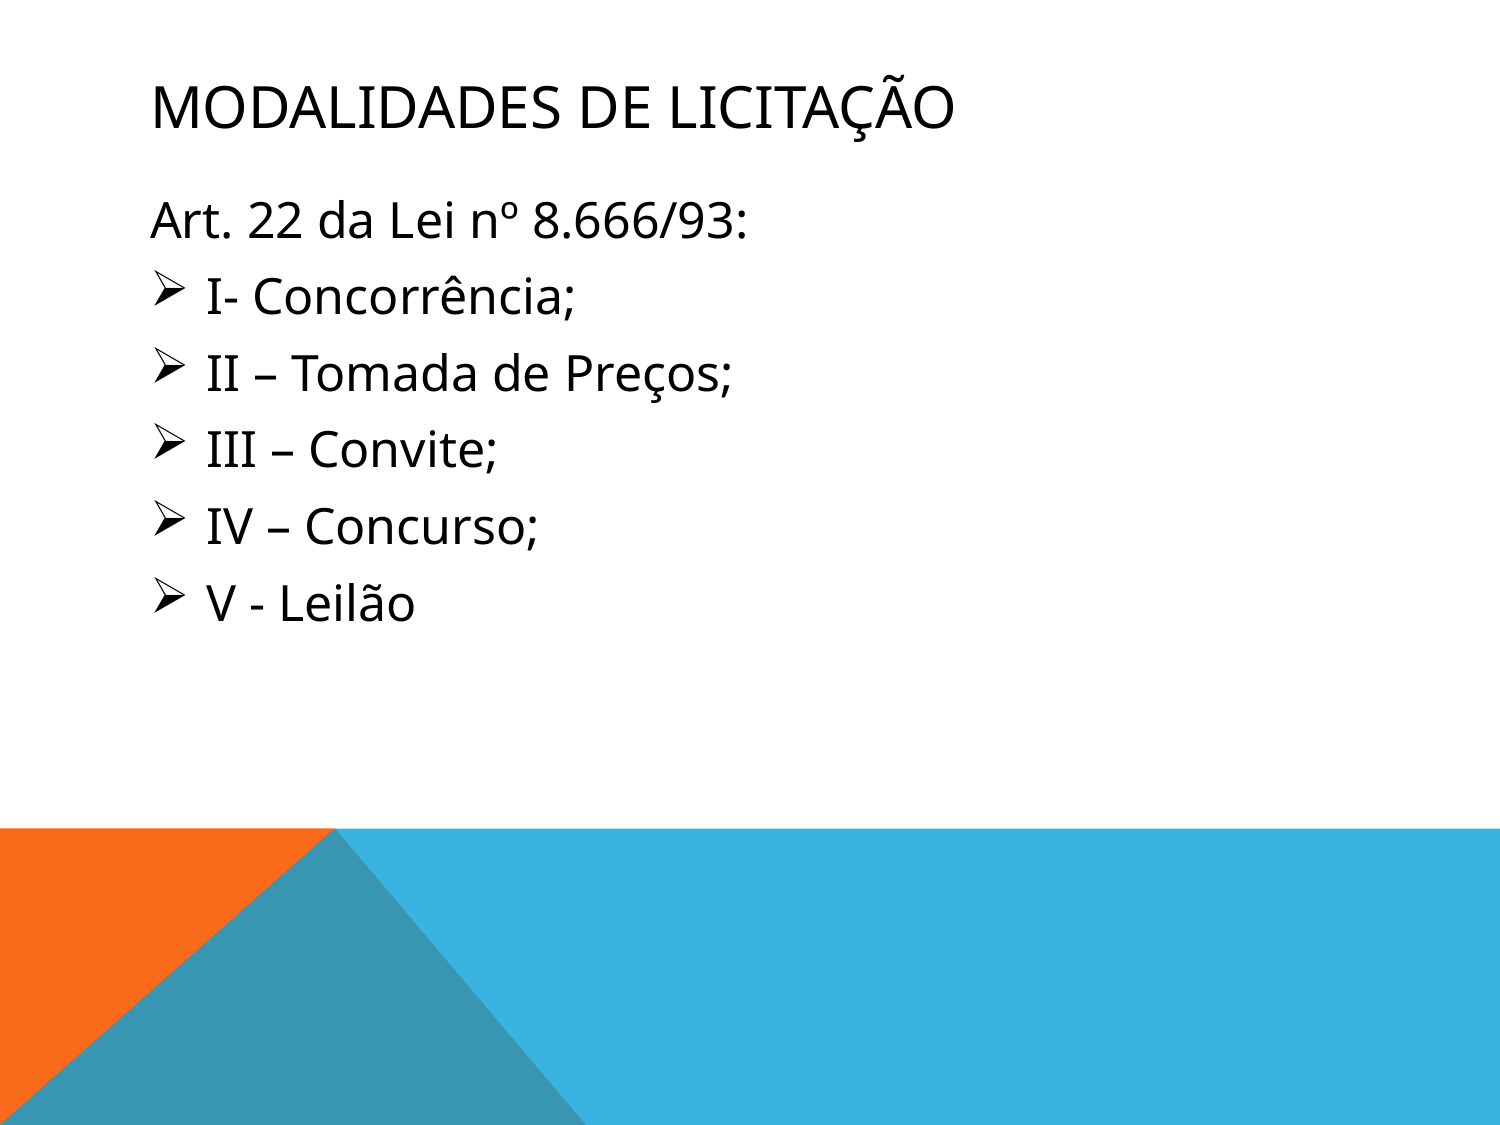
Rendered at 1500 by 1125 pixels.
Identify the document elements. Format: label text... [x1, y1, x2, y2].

list Art. 22 da Lei nº 8.666/93: I- Concorrência; II – Tomada de Preços; III – Convite; IV – Concurso; V - Leilão [135, 180, 1369, 768]
title Modalidades de licitação [135, 60, 1369, 150]
